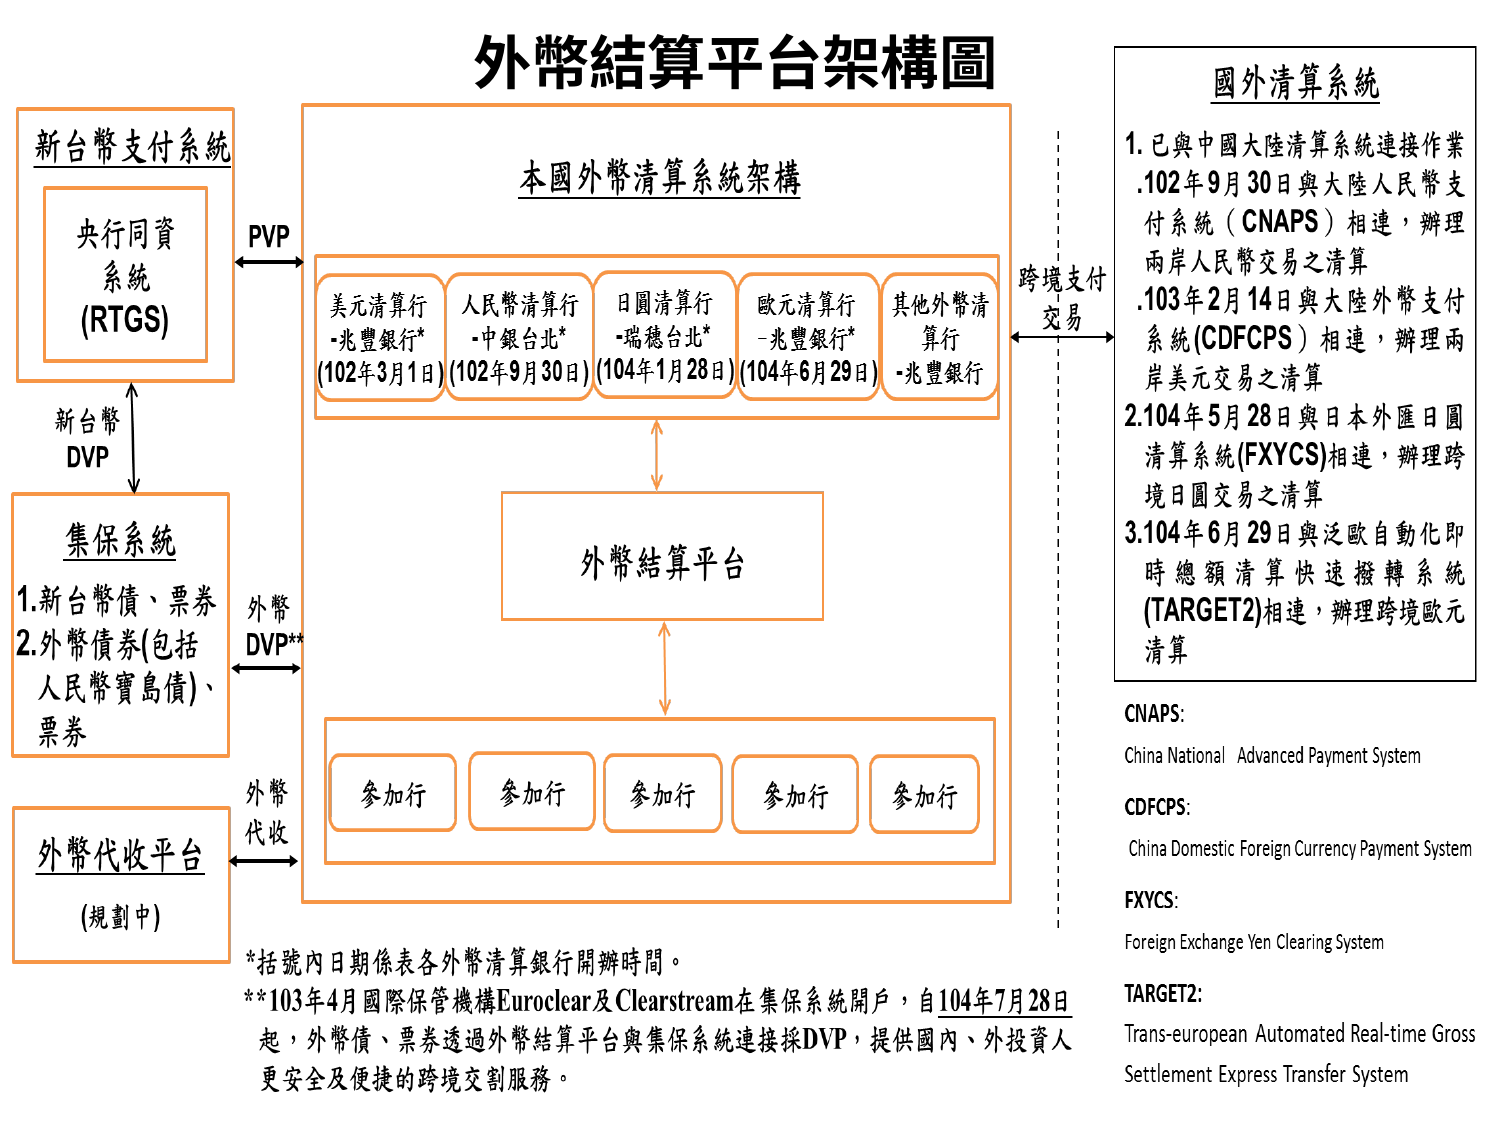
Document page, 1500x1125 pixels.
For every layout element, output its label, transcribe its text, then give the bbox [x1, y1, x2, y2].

picture [0, 42, 1500, 1115]
text_box 外幣結算平台架構圖 [369, 19, 1102, 41]
